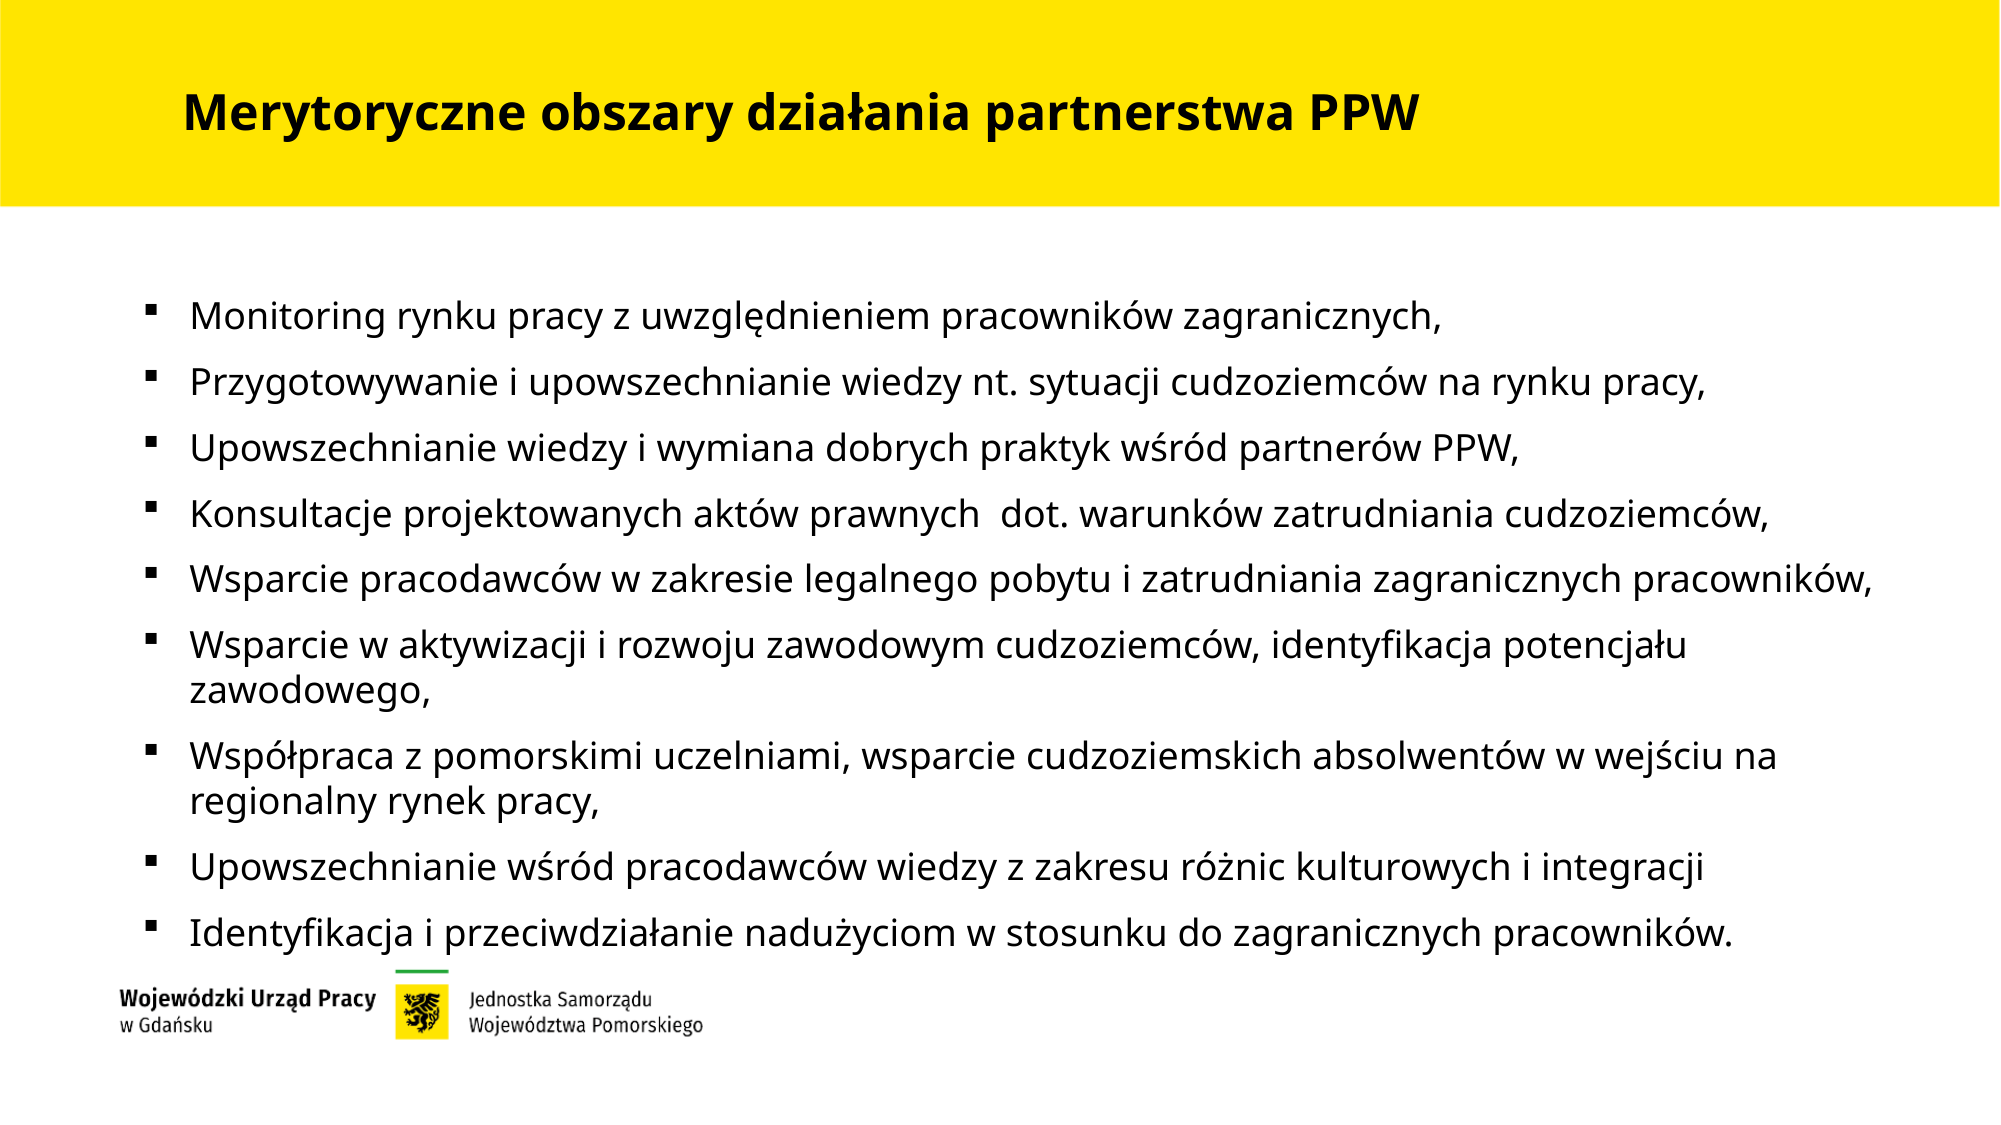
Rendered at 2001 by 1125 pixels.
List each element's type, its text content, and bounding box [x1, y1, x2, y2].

picture [0, 0, 2001, 1125]
text_box Merytoryczne obszary działania partnerstwa PPW [167, 73, 1486, 148]
list Monitoring rynku pracy z uwzględnieniem pracowników zagranicznych, Przygotowywanie i upowszechnianie wiedzy nt. sytuacji cudzoziemców na rynku pracy, Upowszechnianie wiedzy i wymiana dobrych praktyk wśród partnerów PPW, Konsultacje projektowanych aktów prawnych dot. warunków zatrudniania cudzoziemców, Wsparcie pracodawców w zakresie legalnego pobytu i zatrudniania zagranicznych pracowników, Wsparcie w aktywizacji i rozwoju zawodowym cudzoziemców, identyfikacja potencjału zawodowego, Współpraca z pomorskimi uczelniami, wsparcie cudzoziemskich absolwentów w wejściu na regionalny rynek pracy, Upowszechnianie wśród pracodawców wiedzy z zakresu różnic kulturowych i integracji Identyfikacja i przeciwdziałanie nadużyciom w stosunku do zagranicznych pracowników. [127, 284, 1898, 917]
